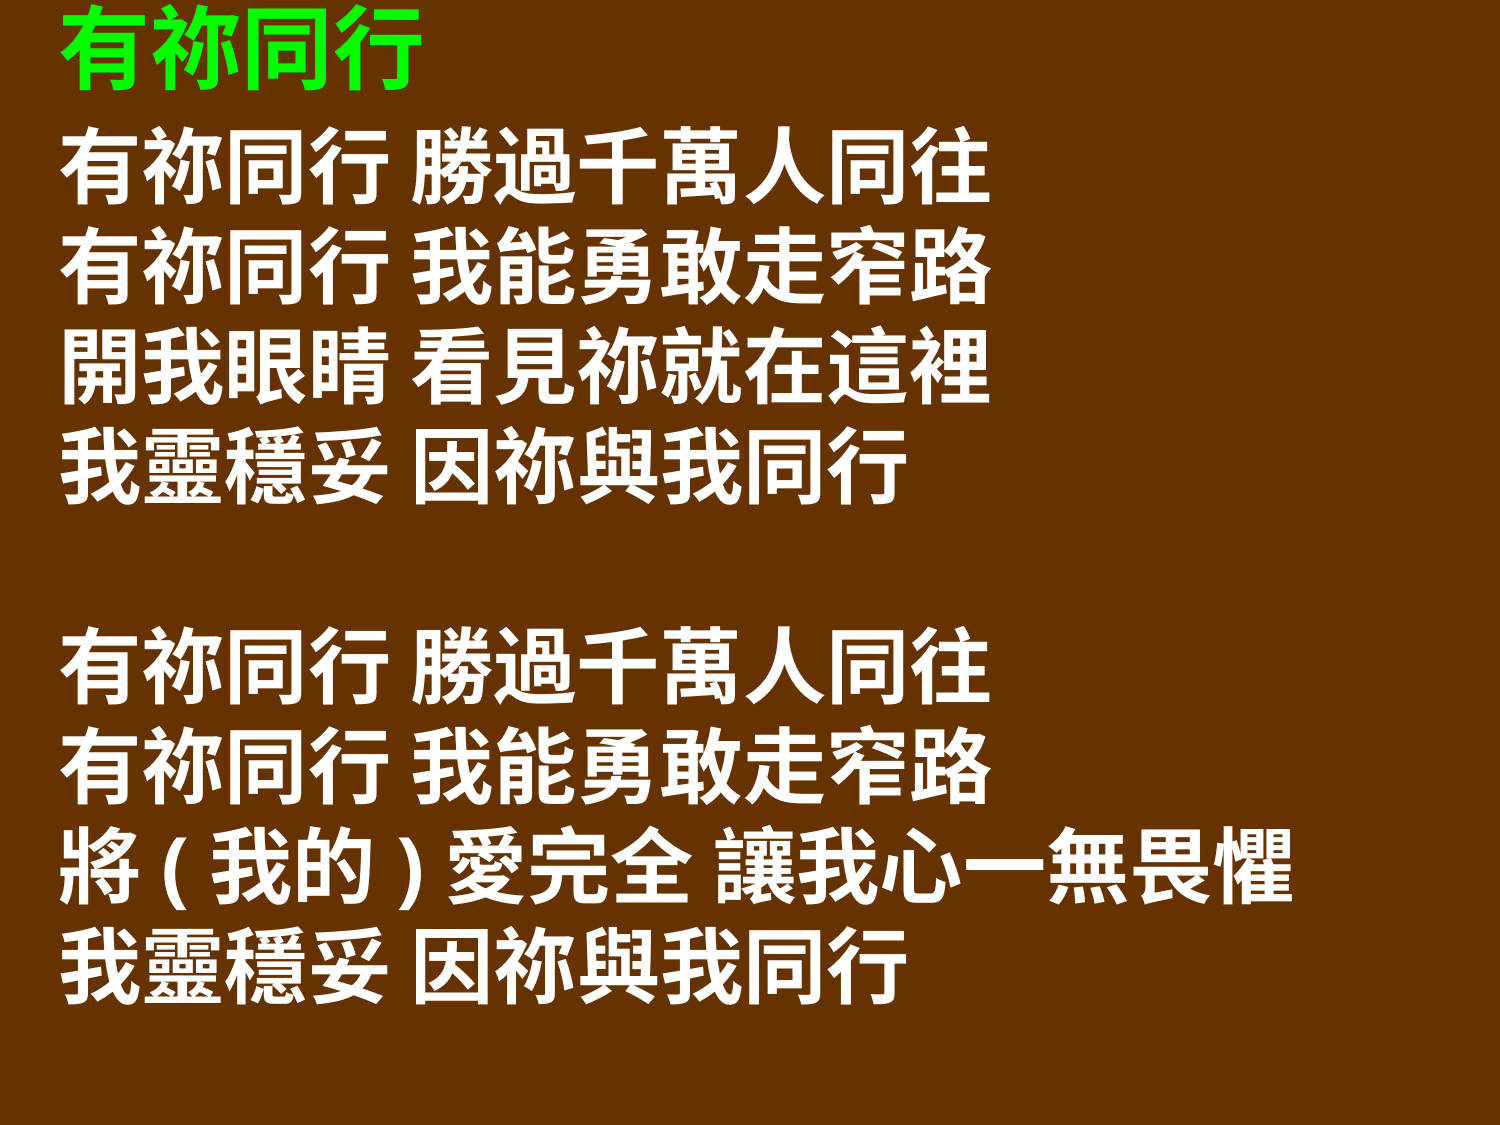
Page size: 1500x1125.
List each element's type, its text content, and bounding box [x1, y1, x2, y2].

text_box 有祢同行 有祢同行 勝過千萬人同往 有祢同行 我能勇敢走窄路 開我眼睛 看見祢就在這裡 我靈穩妥 因祢與我同行 有祢同行 勝過千萬人同往 有祢同行 我能勇敢走窄路 將(我的)愛完全 讓我心一無畏懼 我靈穩妥 因祢與我同行 [24, 0, 1463, 1122]
